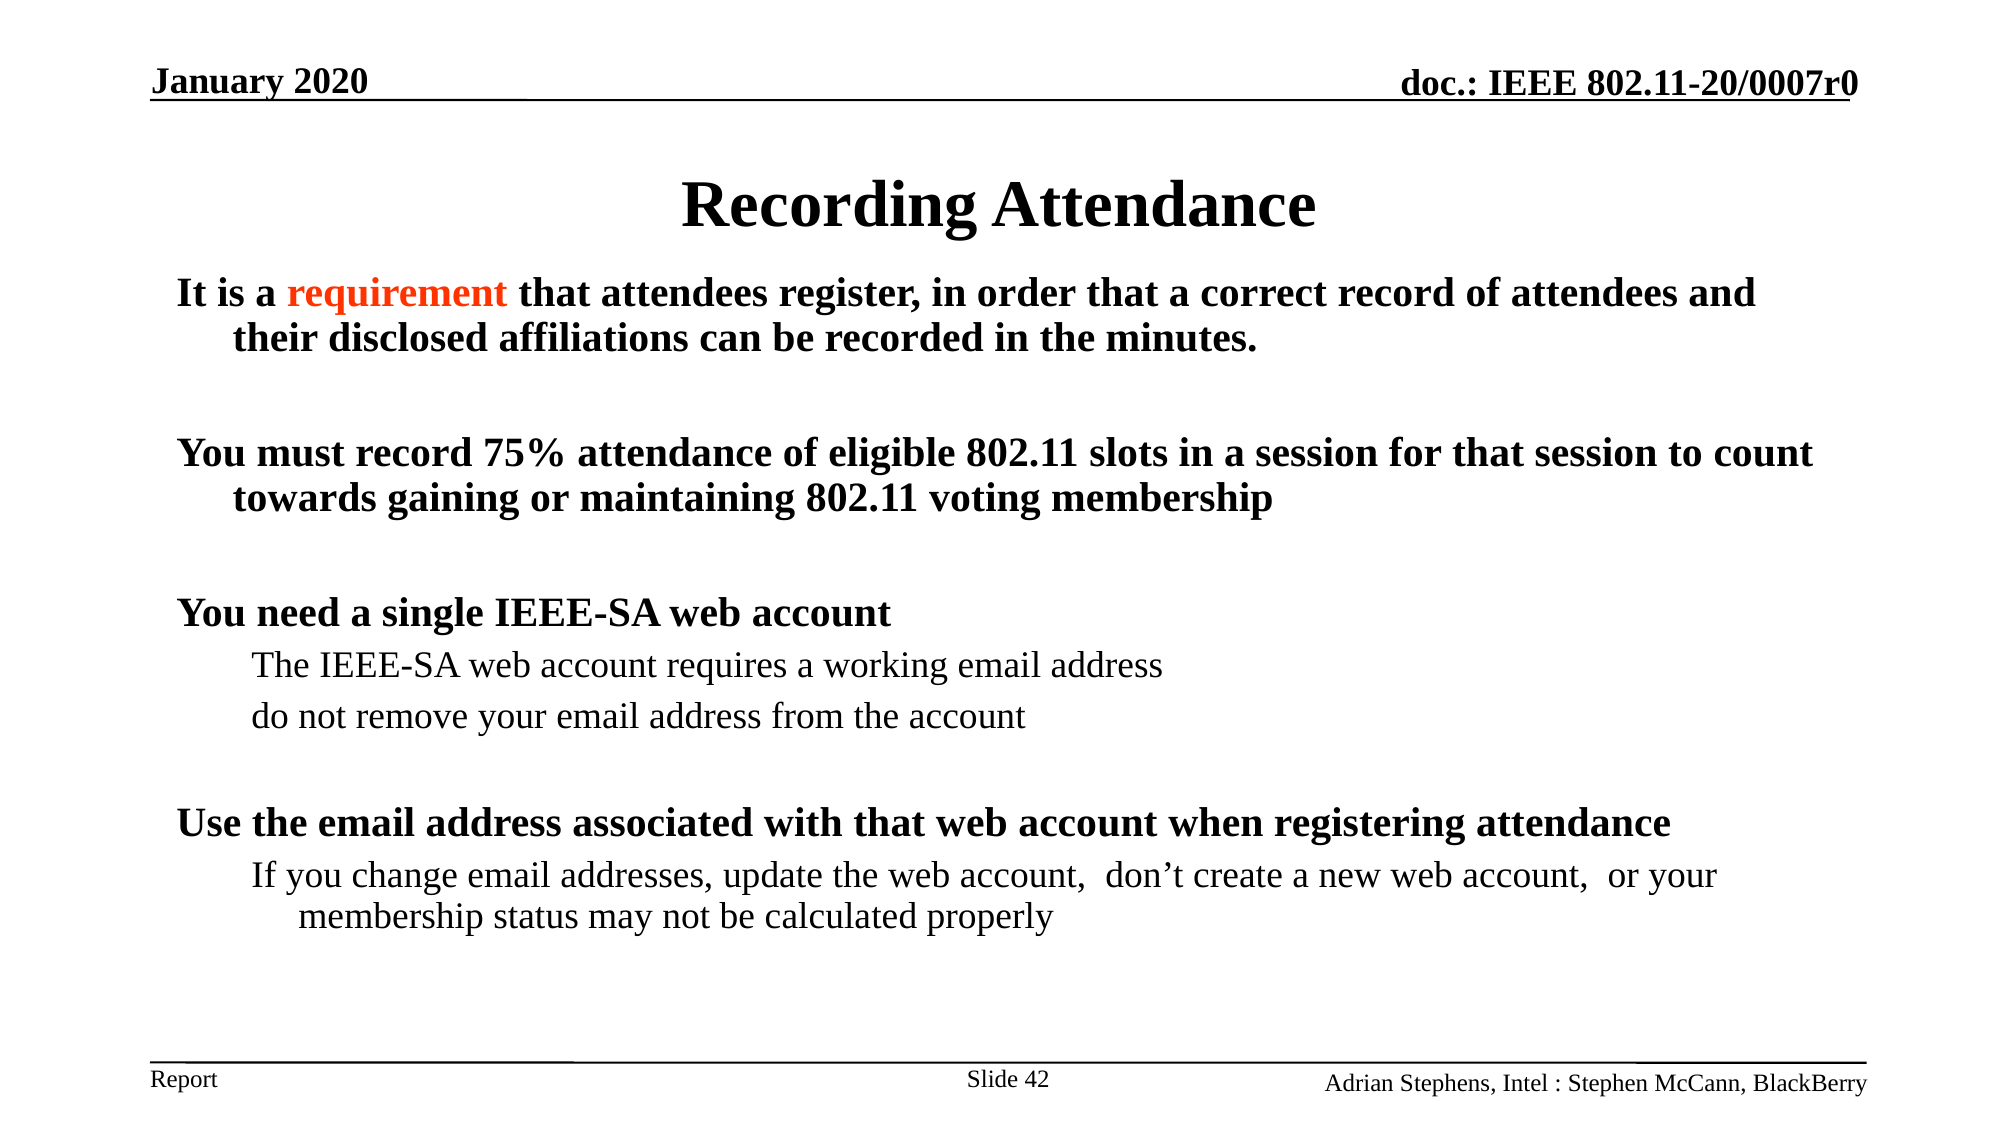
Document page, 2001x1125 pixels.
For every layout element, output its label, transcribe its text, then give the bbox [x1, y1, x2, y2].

text_box January 2020 [136, 48, 447, 95]
footer Adrian Stephens, Intel : Stephen McCann, BlackBerry [1306, 1066, 1869, 1108]
title Recording Attendance [149, 112, 1850, 288]
slide_number Slide 42 [950, 1061, 1067, 1123]
list It is a requirement that attendees register, in order that a correct record of attendees and their disclosed affiliations can be recorded in the minutes. You must record 75% attendance of eligible 802.11 slots in a session for that session to count towards gaining or maintaining 802.11 voting membership You need a single IEEE-SA web account The IEEE-SA web account requires a working email address do not remove your email address from the account Use the email address associated with that web account when registering attendance If you change email addresses, update the web account, don’t create a new web account, or your membership status may not be calculated properly [161, 262, 1850, 1001]
